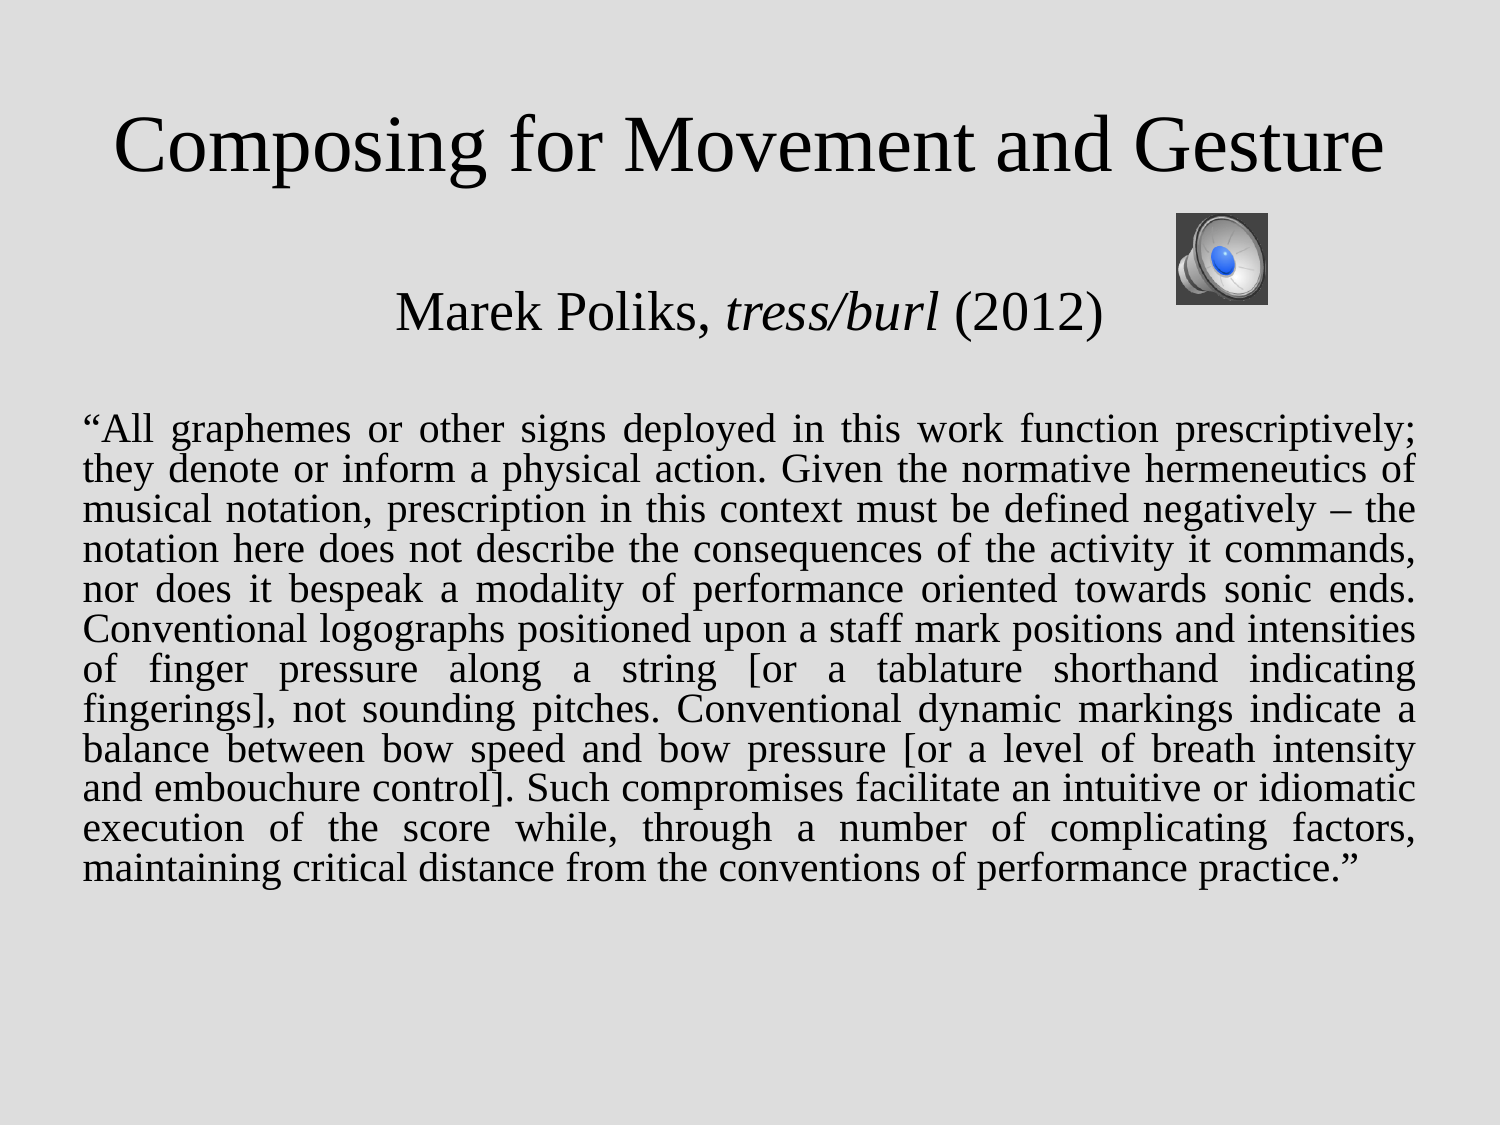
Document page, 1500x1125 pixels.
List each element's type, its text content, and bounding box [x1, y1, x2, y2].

title Composing for Movement and Gesture [74, 44, 1426, 199]
picture [1174, 212, 1269, 307]
list Marek Poliks, tress/burl (2012) “All graphemes or other signs deployed in this work function prescriptively; they denote or inform a physical action. Given the normative hermeneutics of musical notation, prescription in this context must be defined negatively – the notation here does not describe the consequences of the activity it commands, nor does it bespeak a modality of performance oriented towards sonic ends. Conventional logographs positioned upon a staff mark positions and intensities of finger pressure along a string [or a tablature shorthand indicating fingerings], not sounding pitches. Conventional dynamic markings indicate a balance between bow speed and bow pressure [or a level of breath intensity and embouchure control]. Such compromises facilitate an intuitive or idiomatic execution of the score while, through a number of complicating factors, maintaining critical distance from the conventions of performance practice.” [74, 199, 1426, 943]
